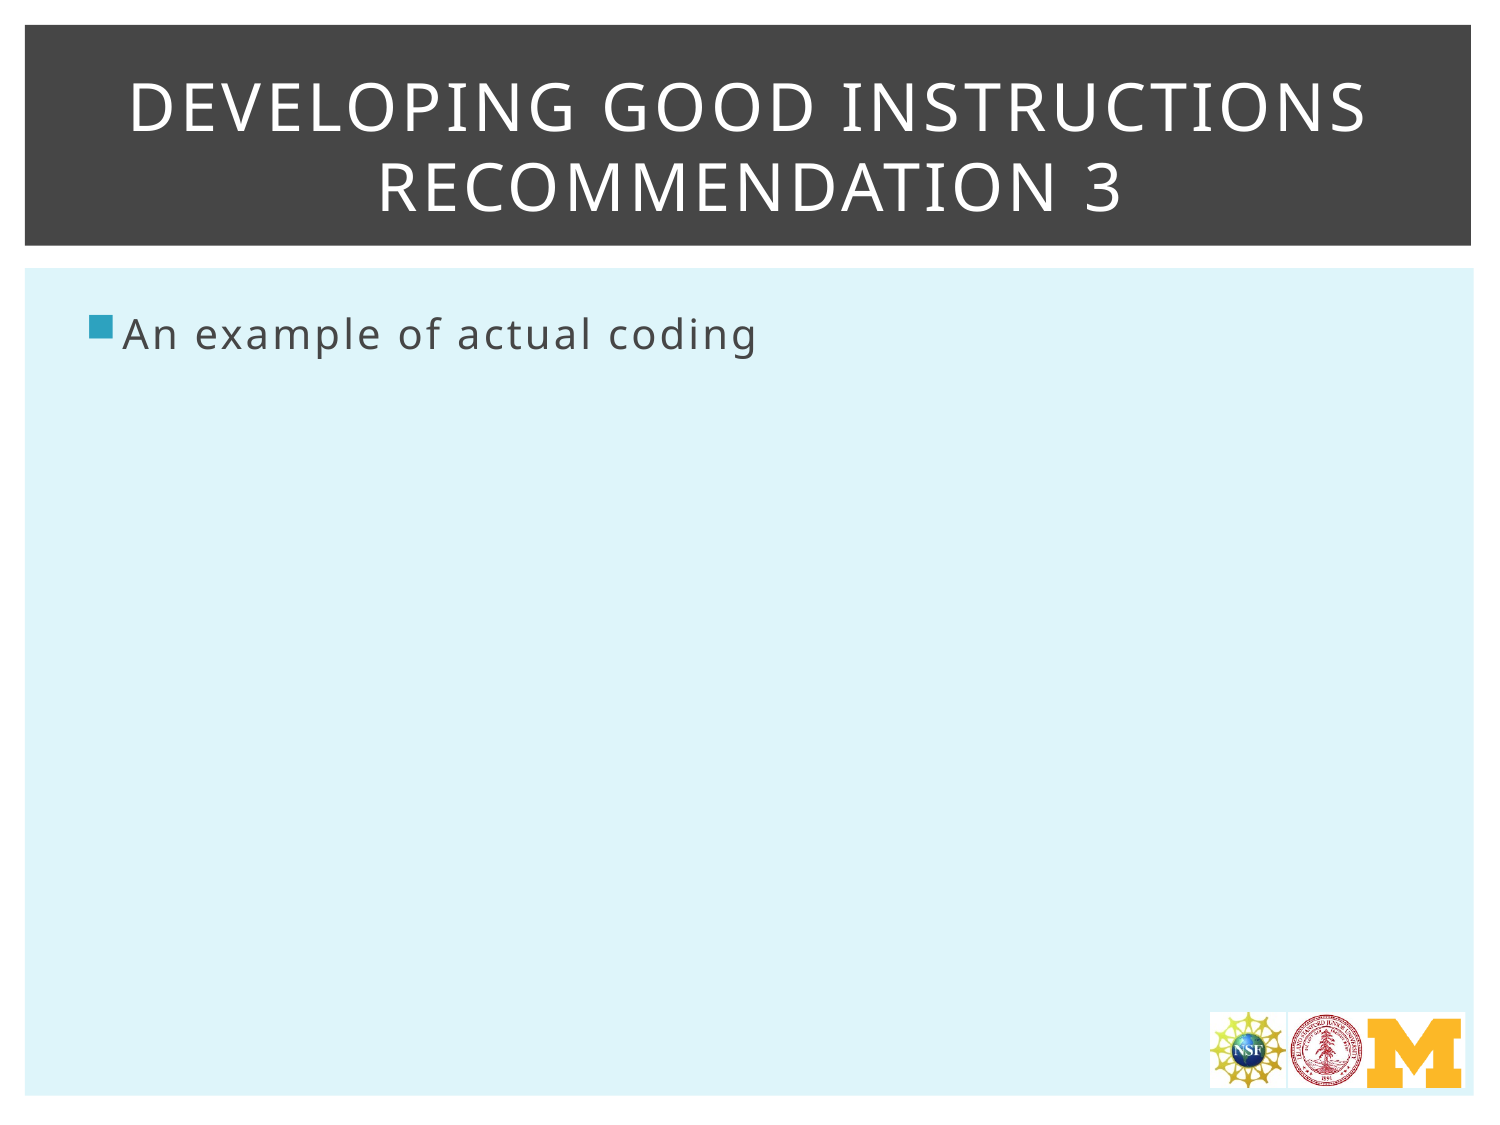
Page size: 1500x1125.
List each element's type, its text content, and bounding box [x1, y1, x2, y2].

title Developing good instructions Recommendation 3 [62, 58, 1438, 232]
picture [1210, 1023, 1286, 1088]
picture [1288, 1012, 1466, 1088]
list An example of actual coding [62, 299, 1442, 1023]
